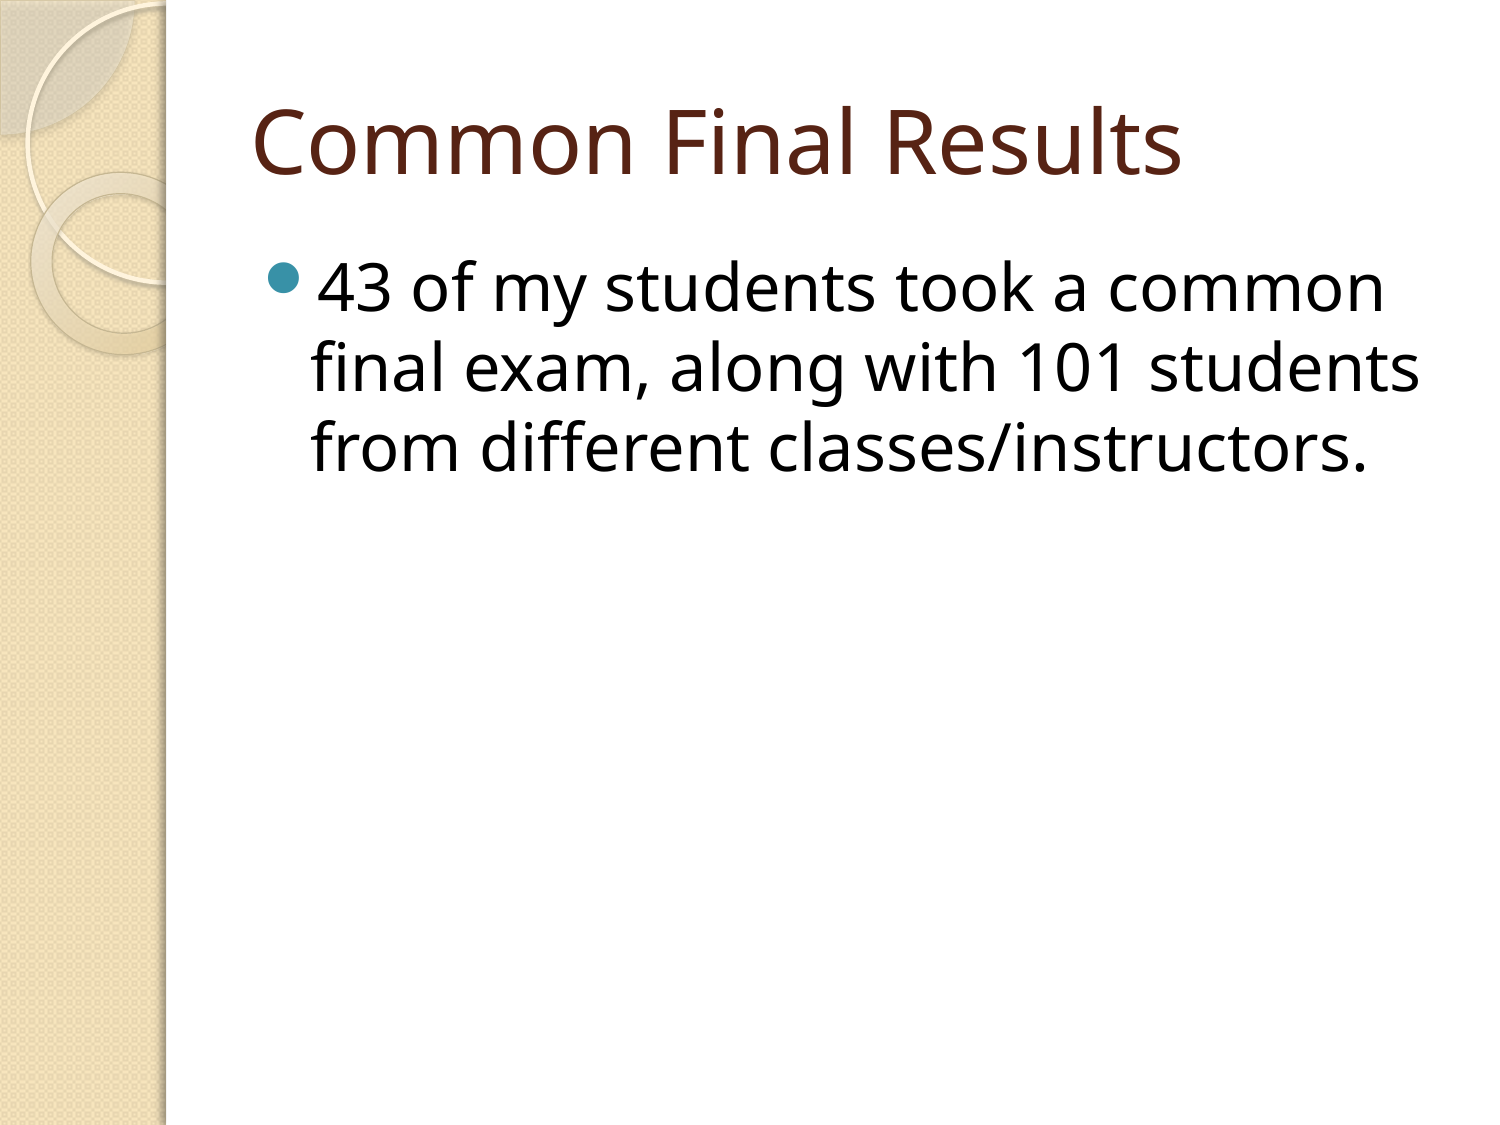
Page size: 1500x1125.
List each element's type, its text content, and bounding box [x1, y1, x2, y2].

list 43 of my students took a common final exam, along with 101 students from different classes/instructors. [235, 237, 1466, 1025]
title Common Final Results [235, 45, 1466, 233]
